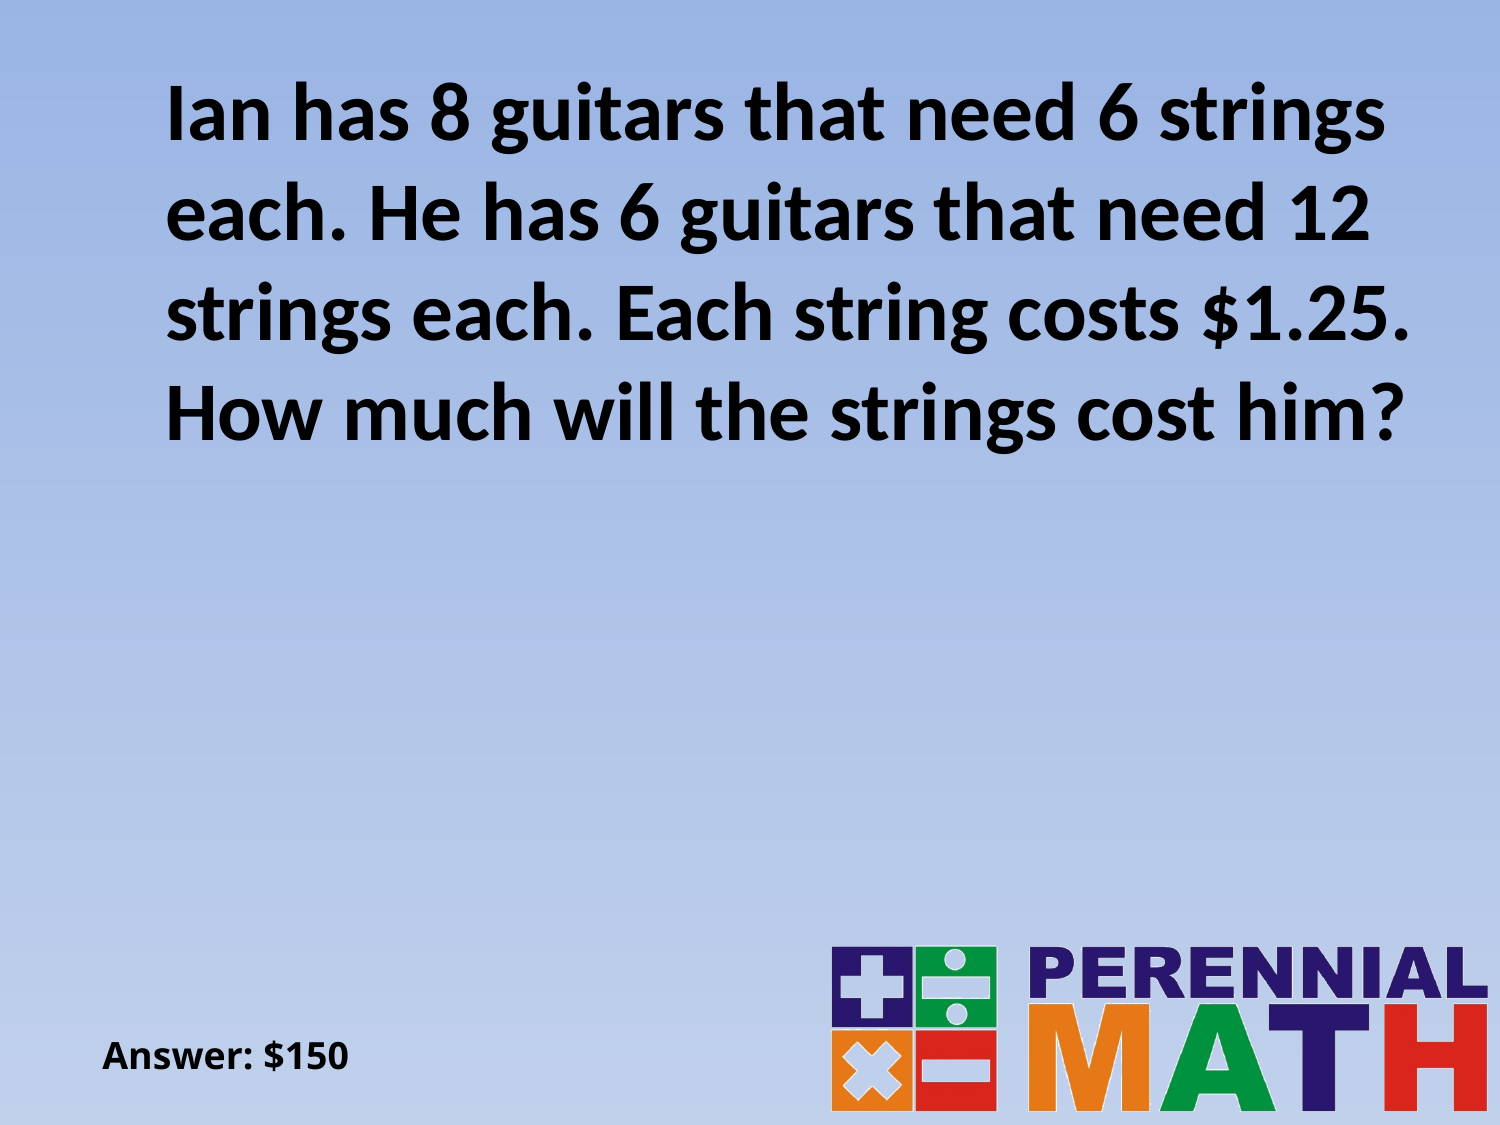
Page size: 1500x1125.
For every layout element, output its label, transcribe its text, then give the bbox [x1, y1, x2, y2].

text_box Answer: $150 [87, 1024, 650, 1085]
subtitle Ian has 8 guitars that need 6 strings each. He has 6 guitars that need 12 strings each. Each string costs $1.25. How much will the strings cost him? [150, 50, 1450, 1025]
picture [822, 933, 1500, 1117]
